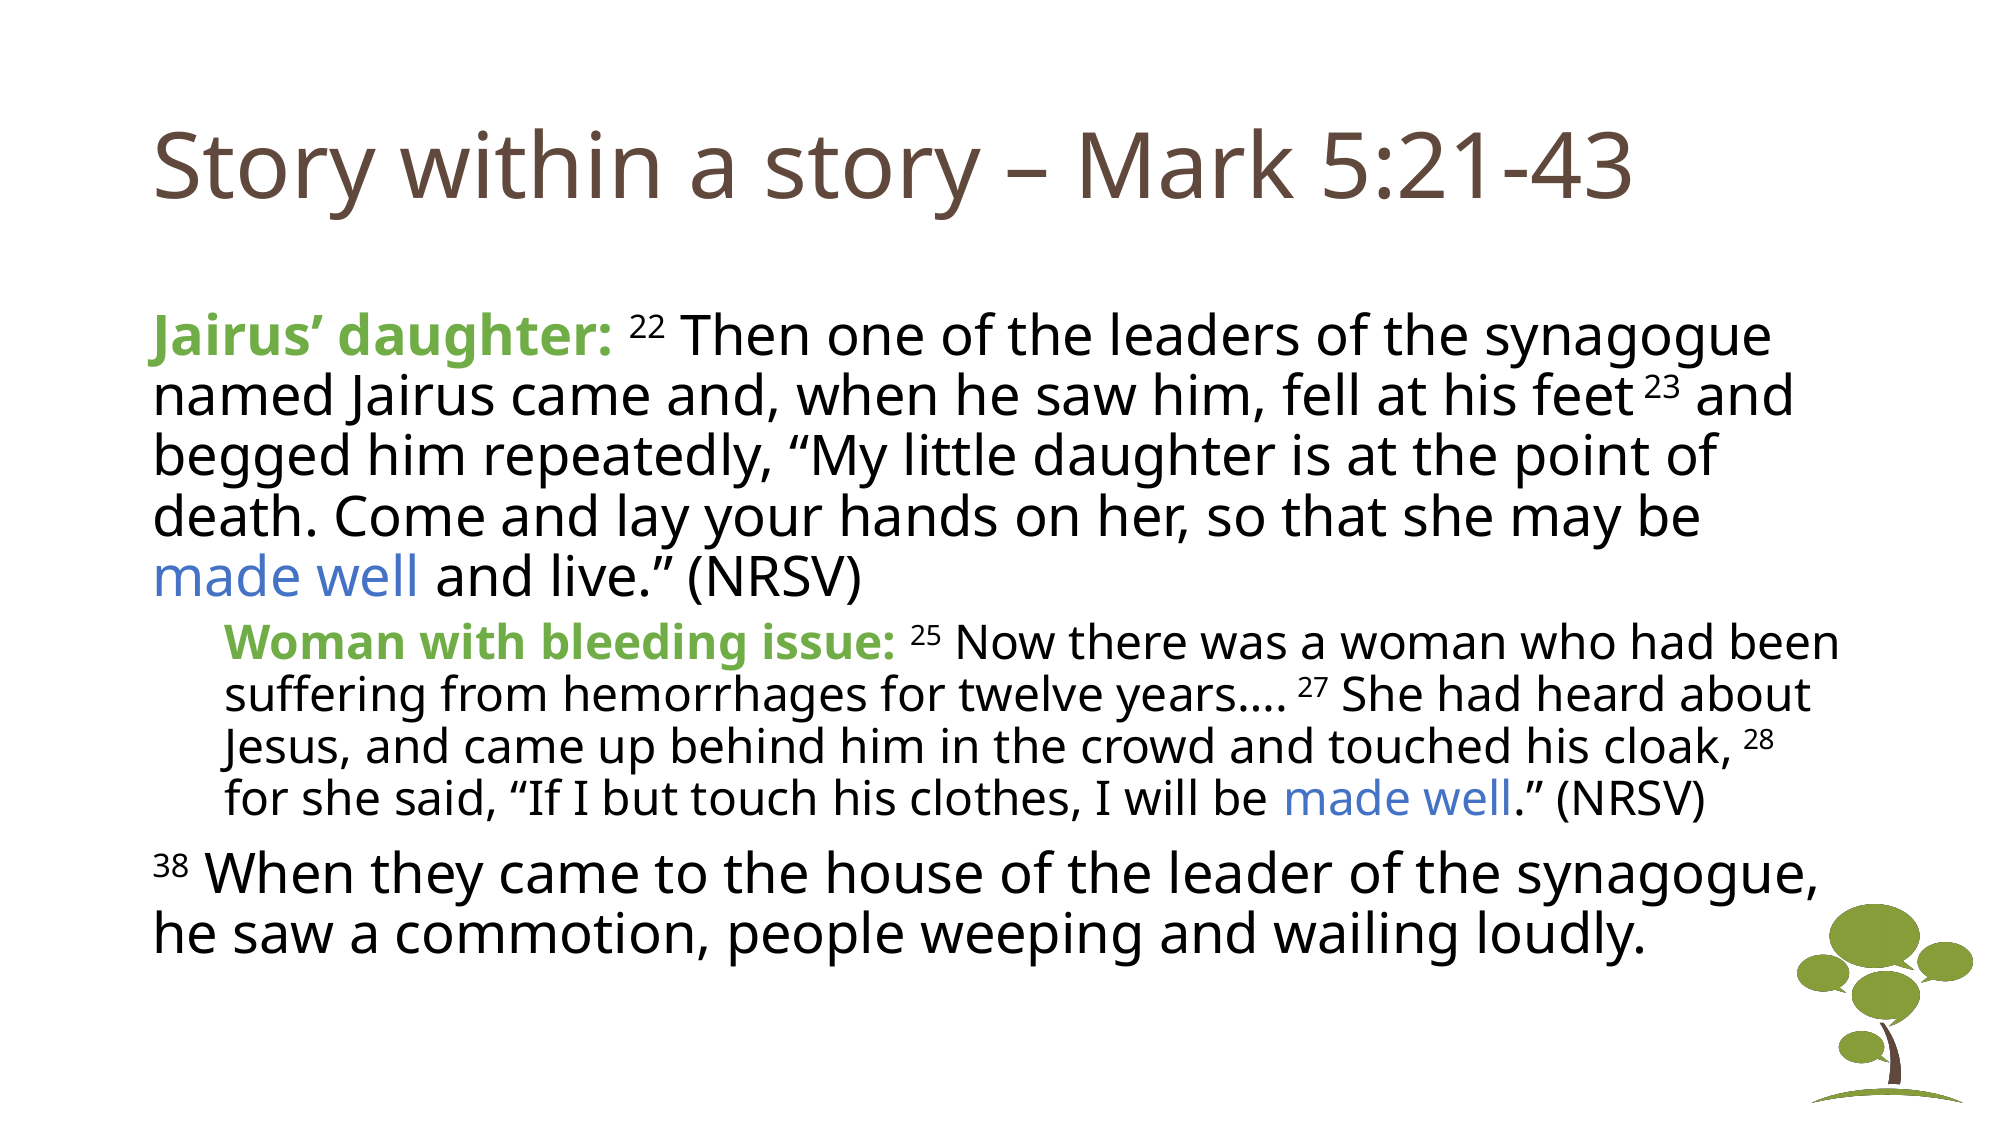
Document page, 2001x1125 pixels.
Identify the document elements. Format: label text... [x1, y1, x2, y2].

list Jairus’ daughter: 22 Then one of the leaders of the synagogue named Jairus came and, when he saw him, fell at his feet 23 and begged him repeatedly, “My little daughter is at the point of death. Come and lay your hands on her, so that she may be made well and live.” (NRSV) Woman with bleeding issue: 25 Now there was a woman who had been suffering from hemorrhages for twelve years…. 27 She had heard about Jesus, and came up behind him in the crowd and touched his cloak, 28 for she said, “If I but touch his clothes, I will be made well.” (NRSV) 38 When they came to the house of the leader of the synagogue, he saw a commotion, people weeping and wailing loudly. [137, 299, 1863, 1014]
picture [1797, 904, 1973, 1103]
title Story within a story – Mark 5:21-43 [137, 59, 1863, 278]
